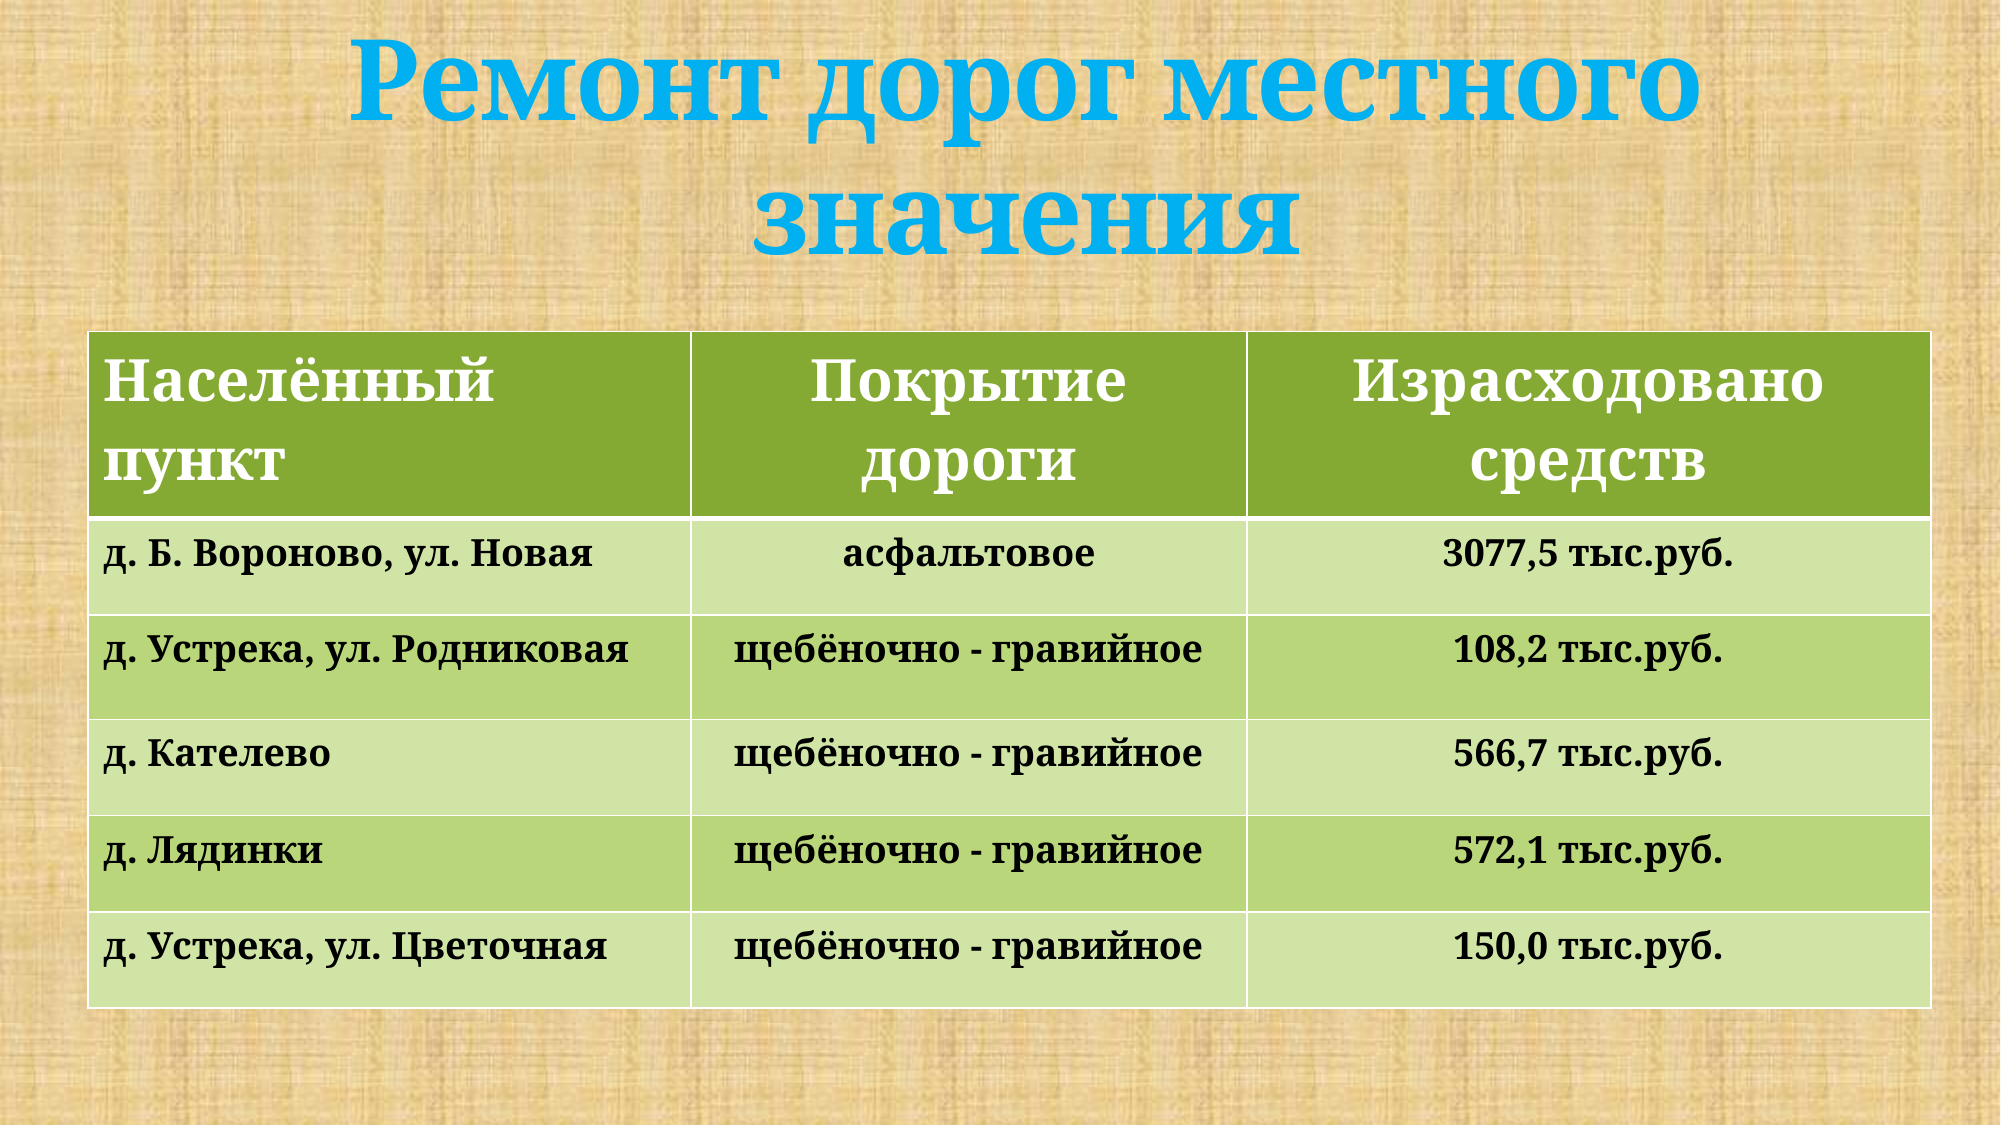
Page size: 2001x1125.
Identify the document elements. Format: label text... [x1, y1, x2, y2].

table_cell 572,1 тыс.руб. [1248, 816, 1930, 911]
table_cell 3077,5 тыс.руб. [1248, 521, 1930, 614]
picture [0, 0, 2001, 1125]
table_cell 566,7 тыс.руб. [1248, 720, 1930, 815]
table_cell д. Устрека, ул. Цветочная [89, 913, 690, 1007]
table_cell щебёночно - гравийное [692, 616, 1246, 719]
title Ремонт дорог местного значения [163, 59, 1889, 285]
table_header Израсходовано средств [1248, 332, 1930, 516]
table_cell 108,2 тыс.руб. [1248, 616, 1930, 719]
table_cell щебёночно - гравийное [692, 816, 1246, 911]
table_cell д. Б. Вороново, ул. Новая [89, 521, 690, 614]
table_cell д. Устрека, ул. Родниковая [89, 616, 690, 719]
table_cell щебёночно - гравийное [692, 913, 1246, 1007]
table_header Покрытие дороги [692, 332, 1246, 516]
table_header Населённый пункт [89, 332, 690, 516]
table_cell асфальтовое [692, 521, 1246, 614]
table_cell д. Лядинки [89, 816, 690, 911]
table_cell щебёночно - гравийное [692, 720, 1246, 815]
table_cell 150,0 тыс.руб. [1248, 913, 1930, 1007]
table_cell д. Кателево [89, 720, 690, 815]
